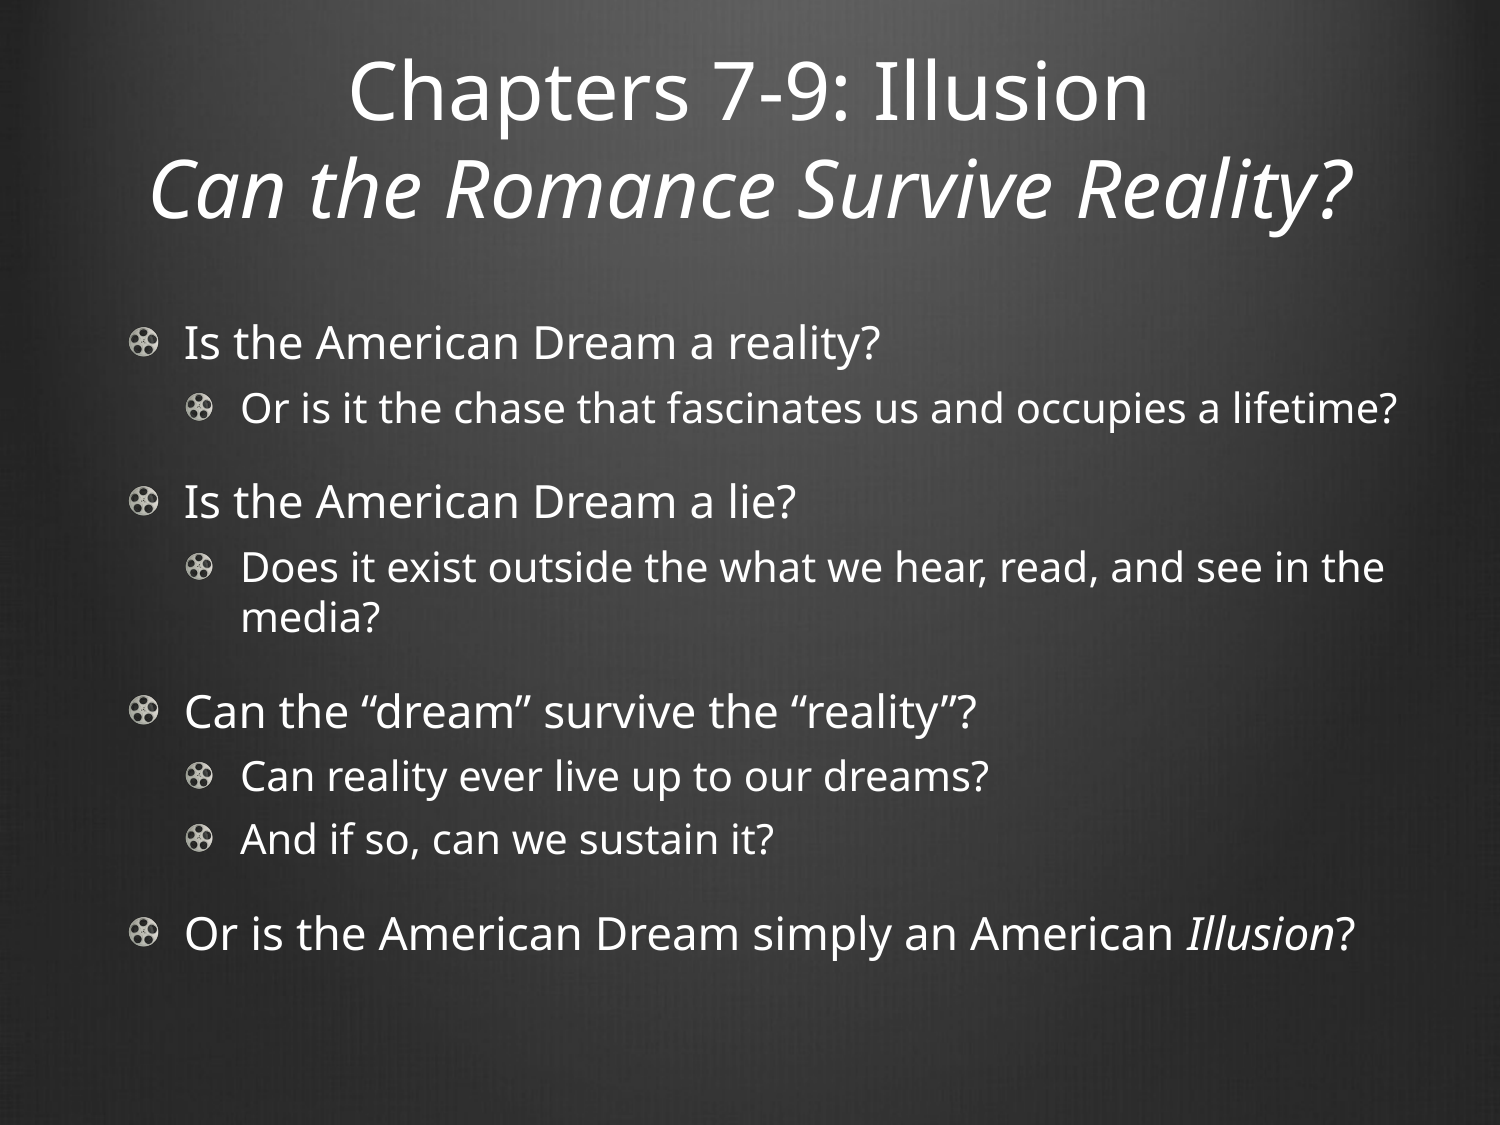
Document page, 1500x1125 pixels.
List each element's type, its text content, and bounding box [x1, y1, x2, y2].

picture [184, 760, 214, 790]
title Chapters 7-9: Illusion Can the Romance Survive Reality? [112, 19, 1388, 255]
picture [127, 693, 160, 726]
picture [127, 484, 160, 517]
list Is the American Dream a reality? Or is it the chase that fascinates us and occupies a lifetime? Is the American Dream a lie? Does it exist outside the what we hear, read, and see in the media? Can the “dream” survive the “reality”? Can reality ever live up to our dreams? And if so, can we sustain it? Or is the American Dream simply an American Illusion? [112, 306, 1438, 1005]
picture [127, 915, 160, 948]
picture [184, 822, 214, 853]
picture [127, 325, 160, 358]
picture [184, 391, 214, 422]
picture [184, 551, 214, 581]
